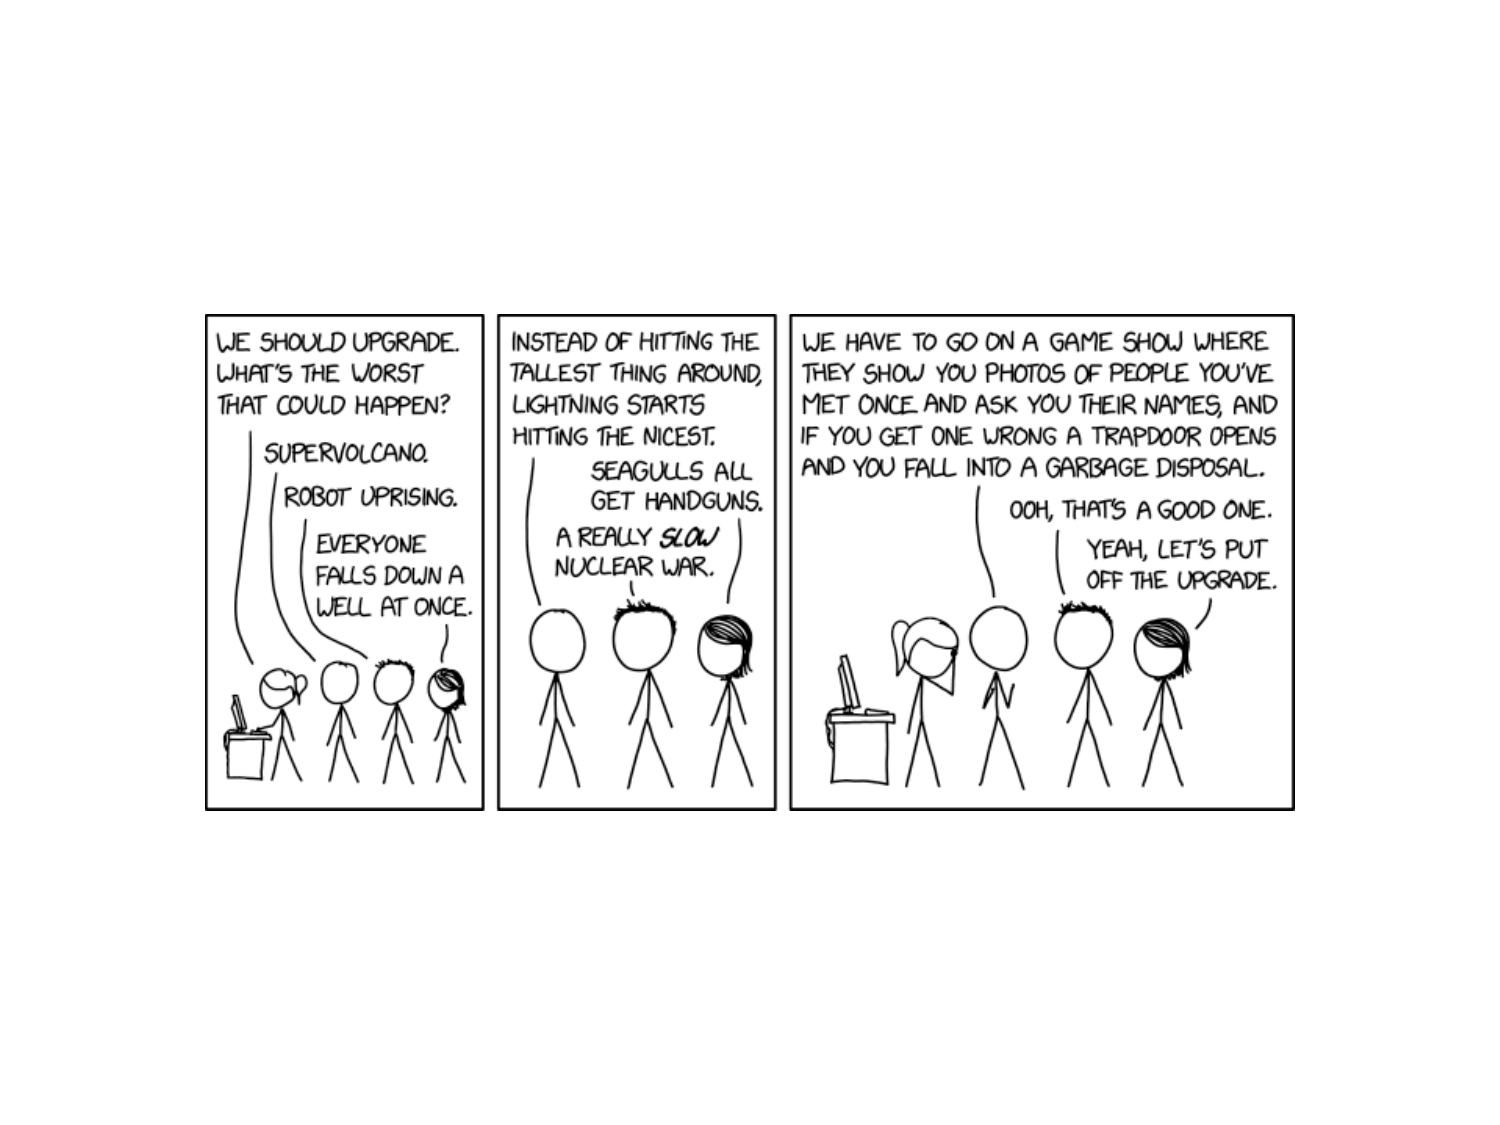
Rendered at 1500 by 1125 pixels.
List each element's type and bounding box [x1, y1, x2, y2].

picture [205, 314, 1295, 811]
